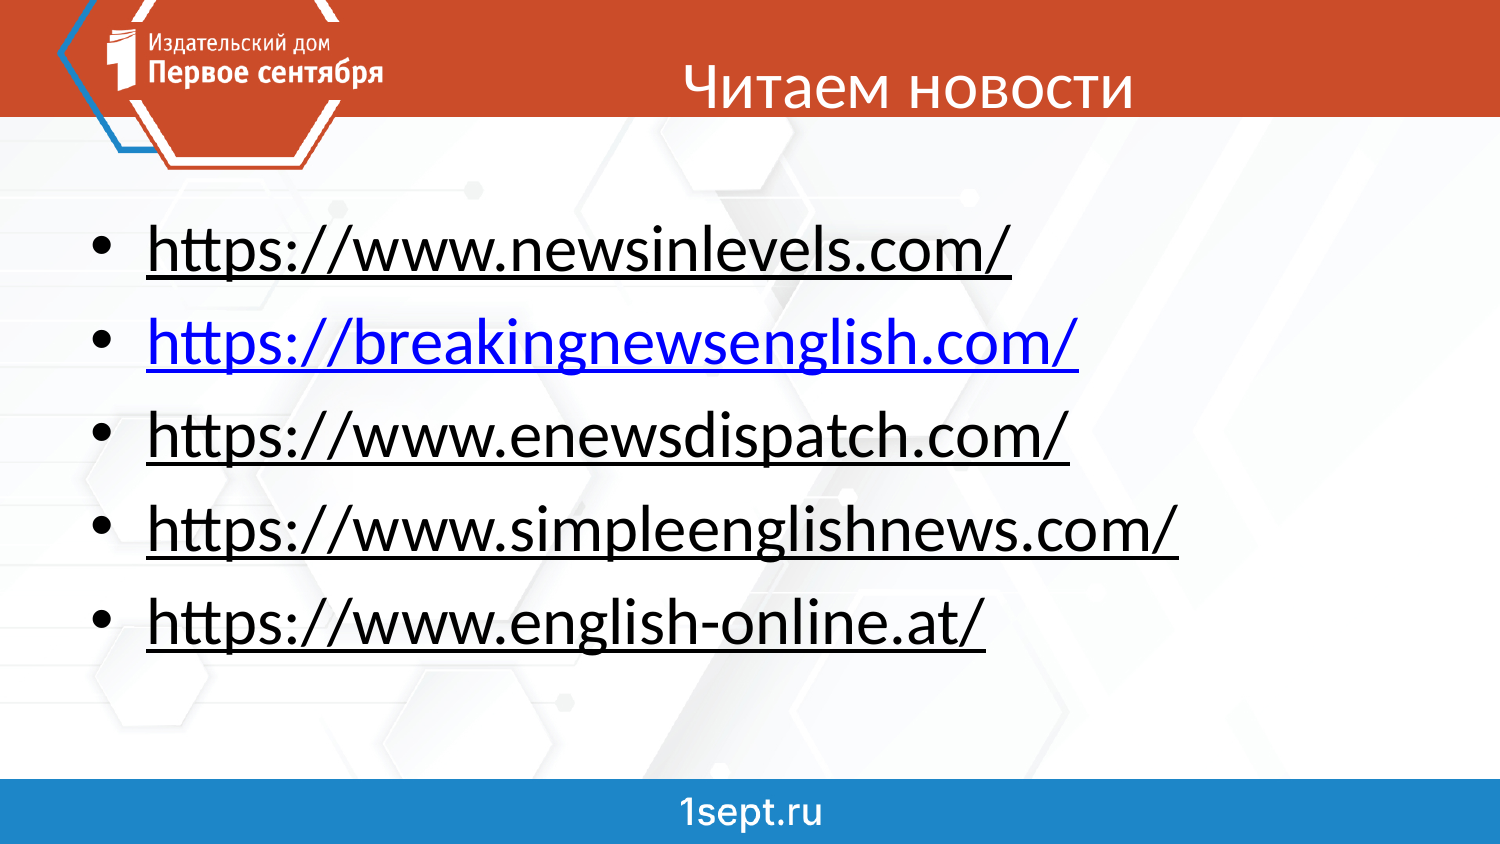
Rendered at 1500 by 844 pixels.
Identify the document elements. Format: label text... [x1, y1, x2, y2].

picture [0, 0, 1500, 844]
list https://www.newsinlevels.com/ https://breakingnewsenglish.com/ https://www.enewsdispatch.com/ https://www.simpleenglishnews.com/ https://www.english-online.at/ [75, 196, 1425, 754]
title Читаем новости [394, 33, 1426, 130]
